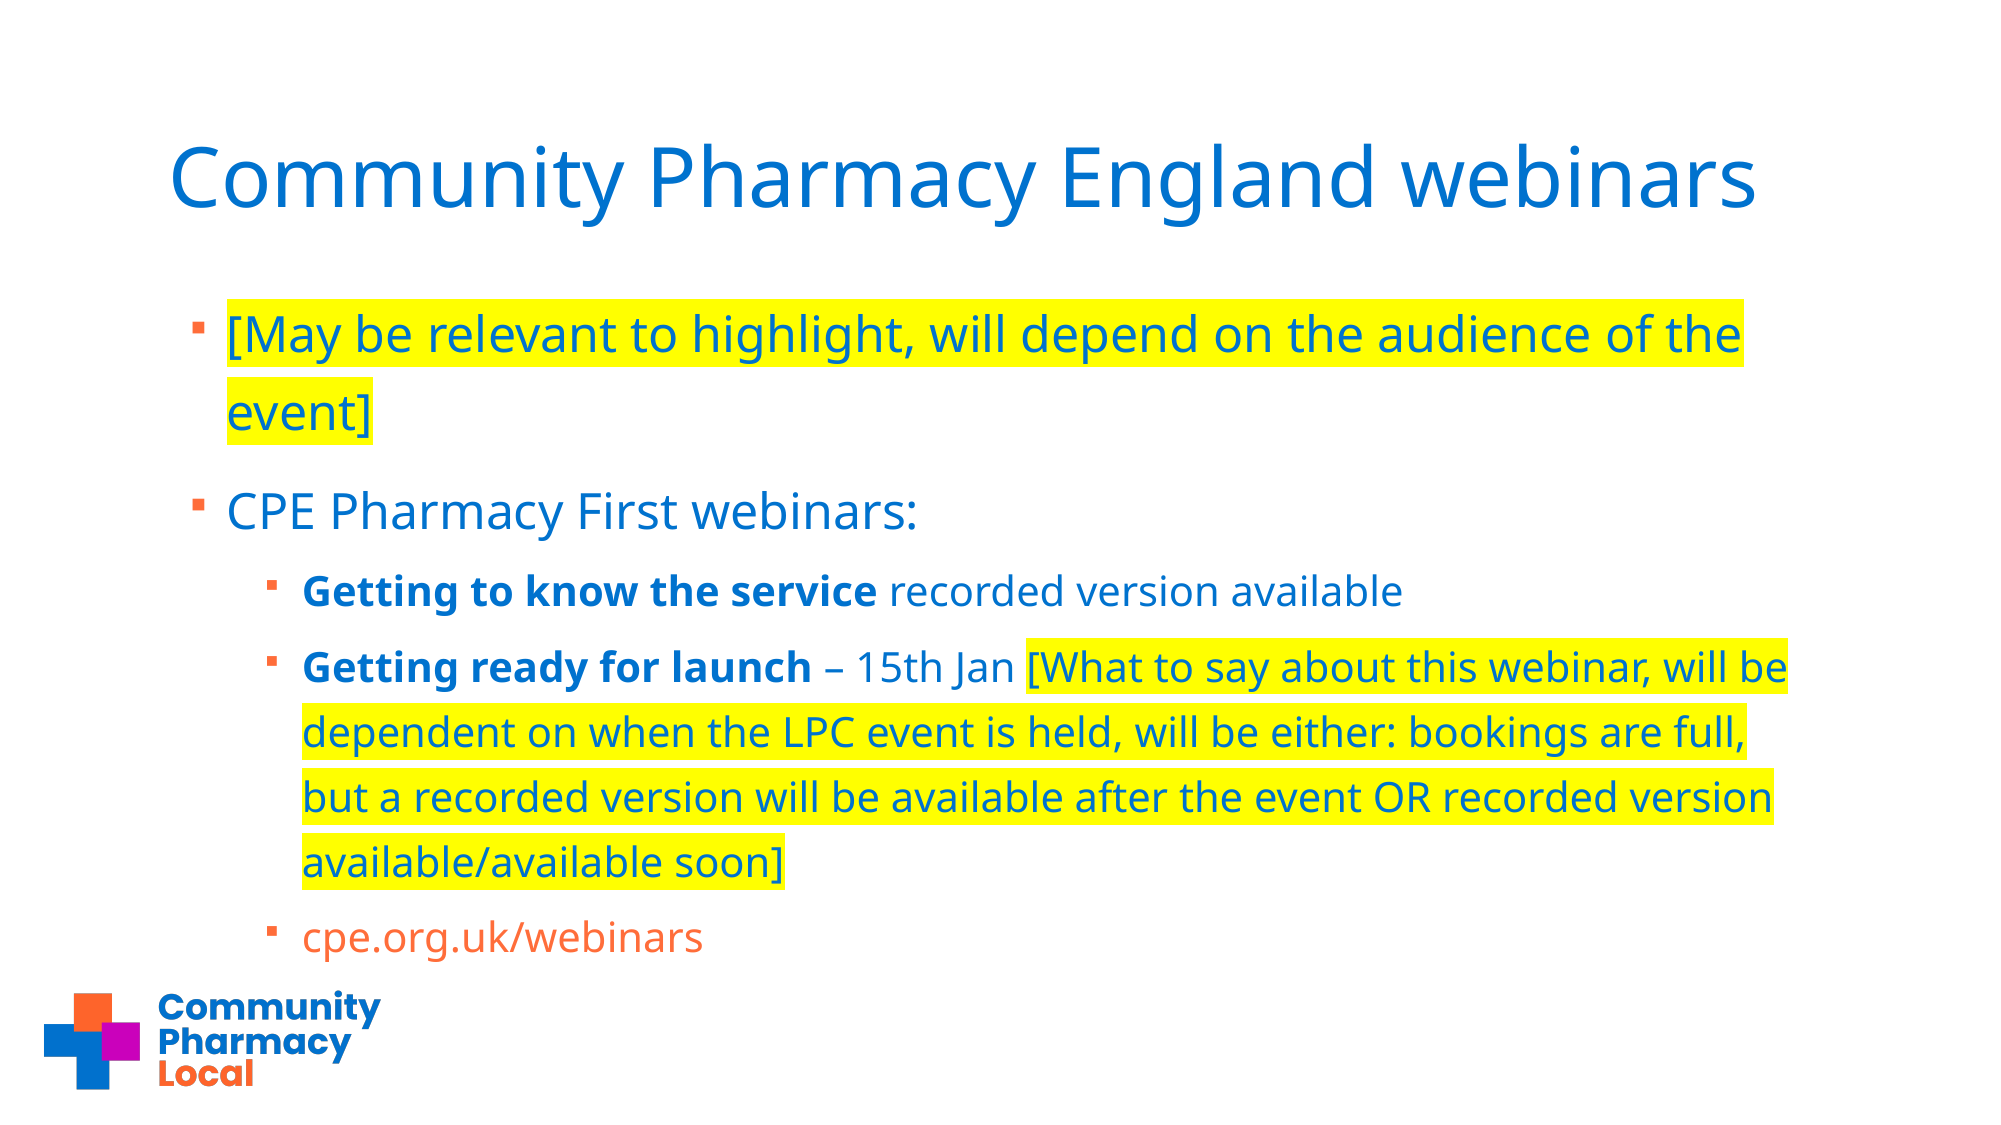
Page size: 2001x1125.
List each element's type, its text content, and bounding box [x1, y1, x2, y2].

picture [31, 985, 387, 1100]
list [May be relevant to highlight, will depend on the audience of the event] CPE Pharmacy First webinars: Getting to know the service recorded version available Getting ready for launch – 15th Jan [What to say about this webinar, will be dependent on when the LPC event is held, will be either: bookings are full, but a recorded version will be available after the event OR recorded version available/available soon] cpe.org.uk/webinars [174, 277, 1836, 992]
title Community Pharmacy England webinars [153, 59, 1863, 278]
